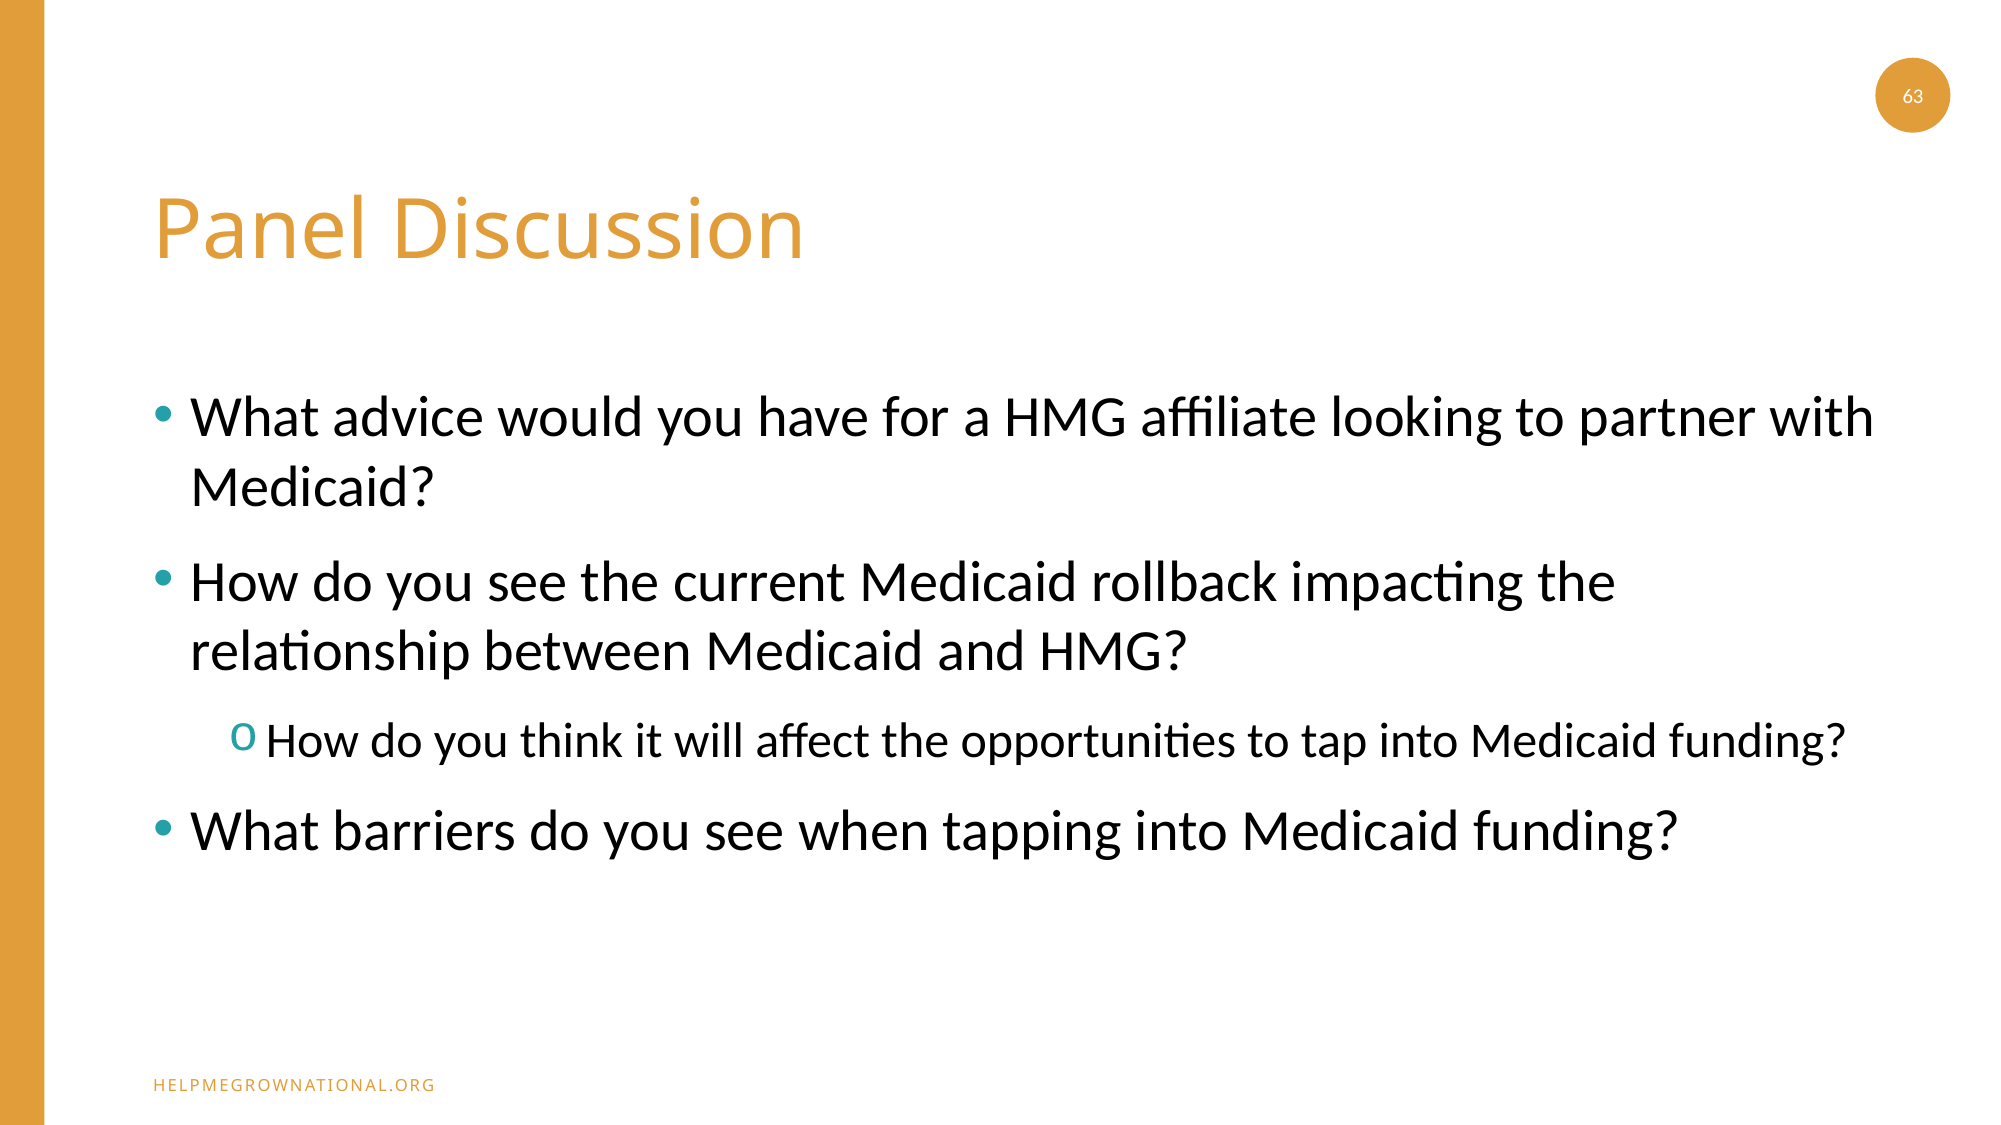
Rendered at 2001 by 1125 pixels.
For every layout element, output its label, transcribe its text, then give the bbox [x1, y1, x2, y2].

title Panel Discussion [137, 178, 1863, 260]
slide_number 63 [1883, 65, 1942, 126]
list What advice would you have for a HMG affiliate looking to partner with Medicaid? How do you see the current Medicaid rollback impacting the relationship between Medicaid and HMG? How do you think it will affect the opportunities to tap into Medicaid funding? What barriers do you see when tapping into Medicaid funding? [138, 370, 1905, 971]
